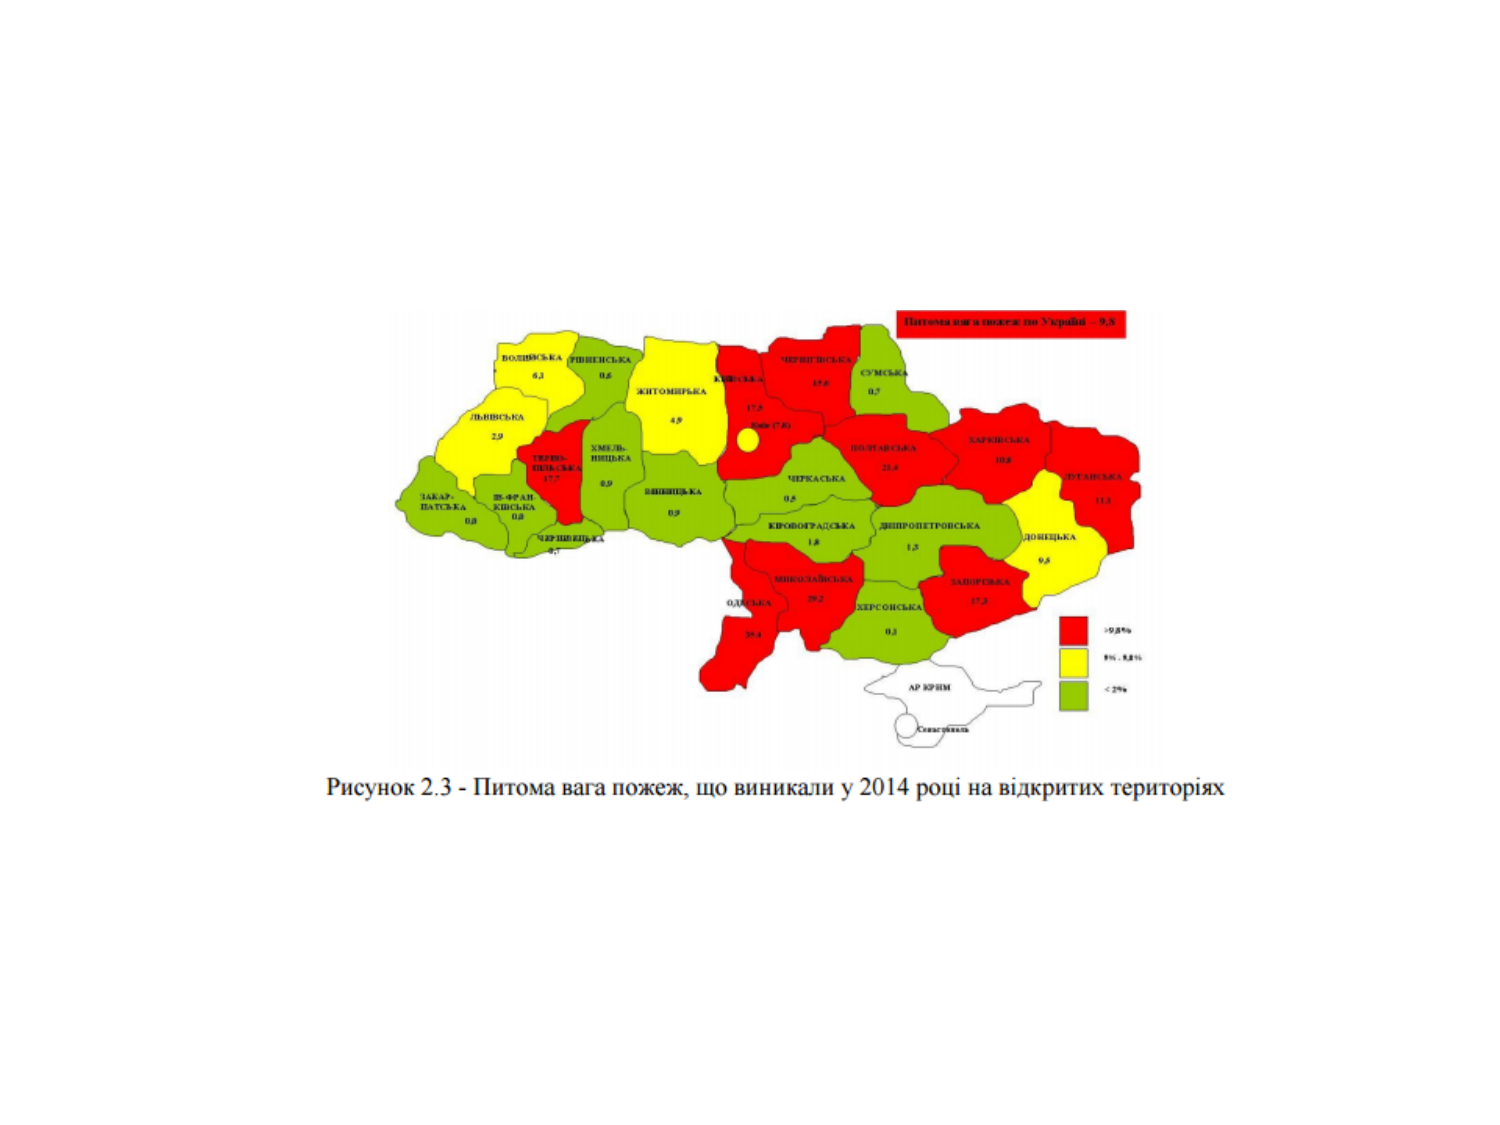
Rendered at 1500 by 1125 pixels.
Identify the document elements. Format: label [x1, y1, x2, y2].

picture [202, 310, 1298, 815]
